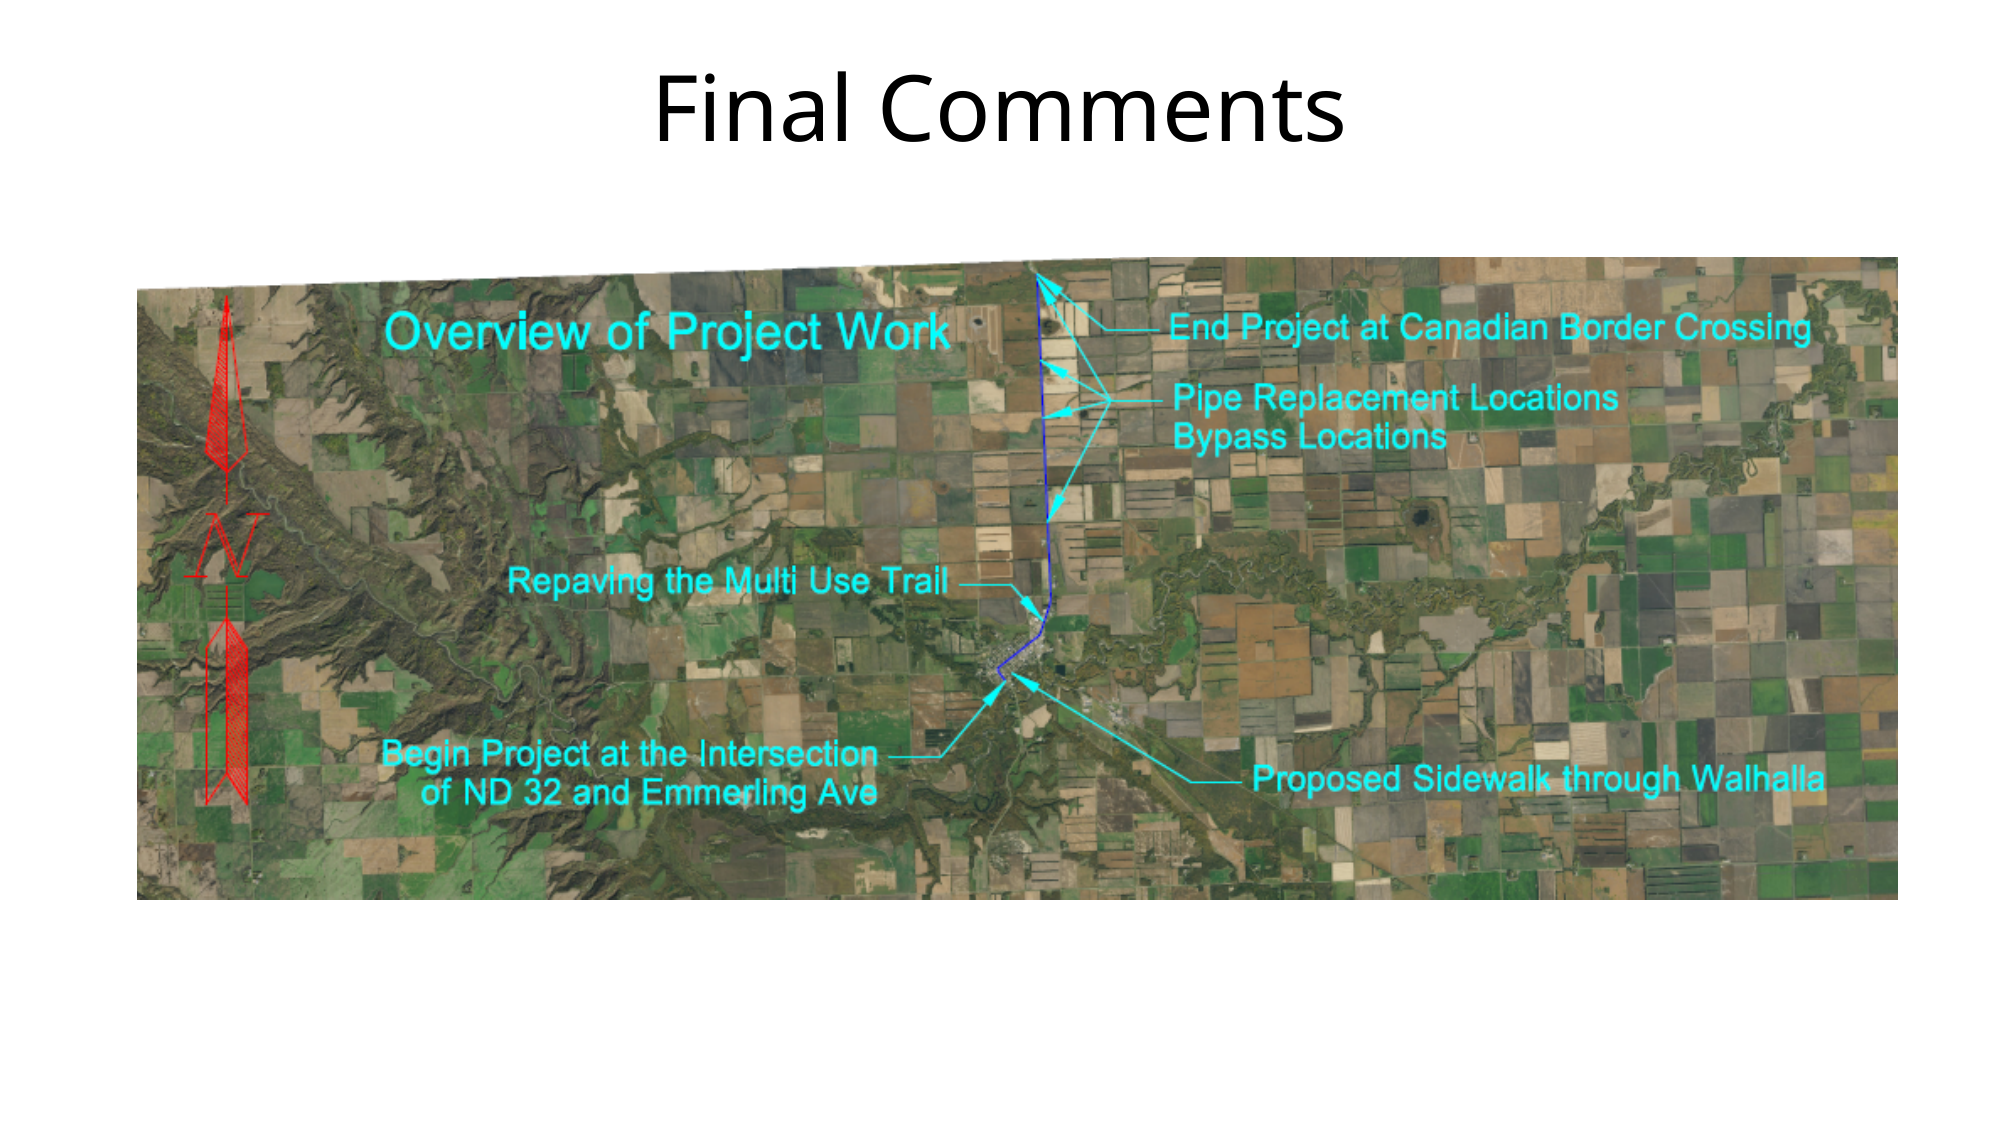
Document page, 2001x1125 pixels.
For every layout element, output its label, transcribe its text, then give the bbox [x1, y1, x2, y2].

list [137, 257, 1898, 900]
title Final Comments [137, 40, 1863, 183]
